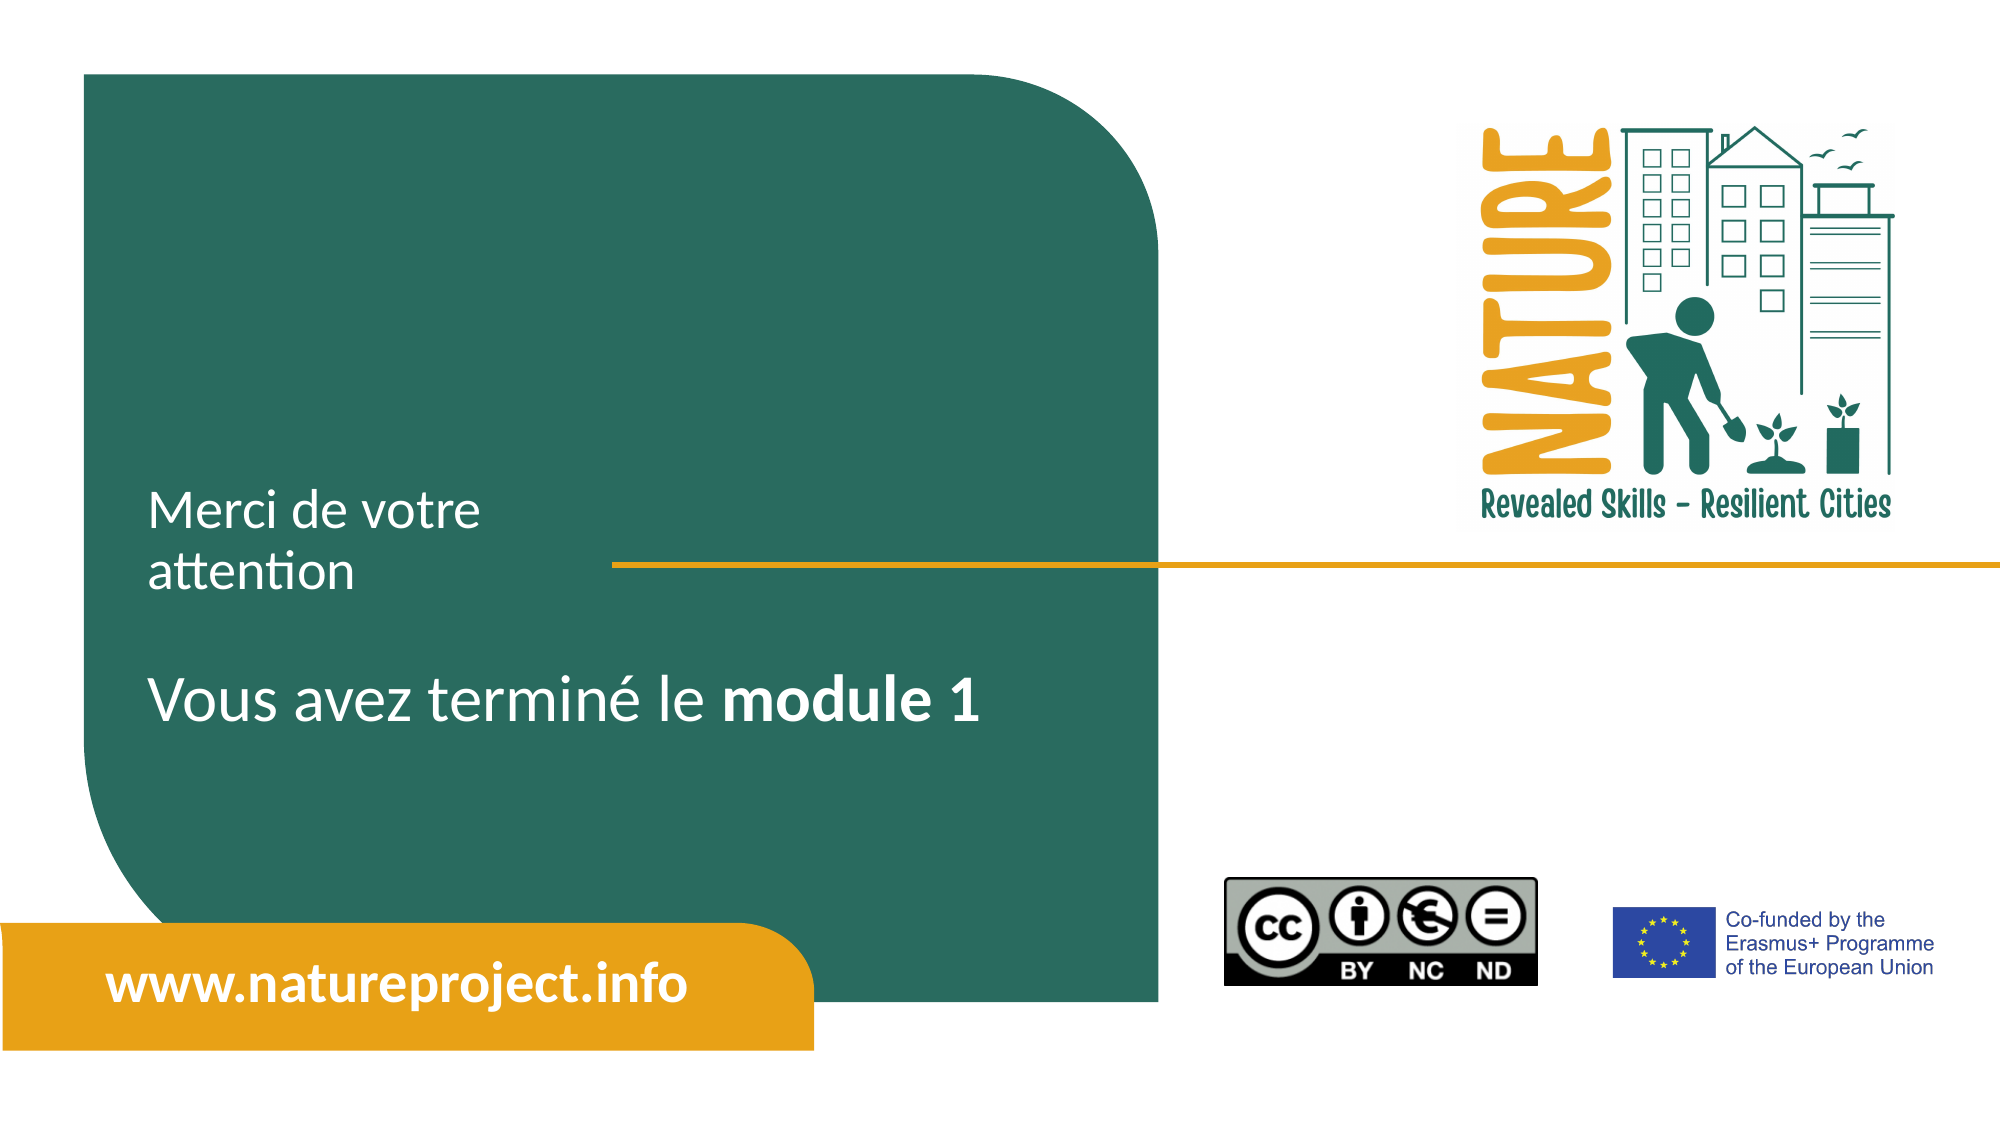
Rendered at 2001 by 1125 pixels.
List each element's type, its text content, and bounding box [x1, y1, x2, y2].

picture [1224, 876, 1538, 986]
list www.natureproject.info [90, 944, 815, 1057]
picture [1612, 907, 1940, 983]
list Merci de votre attention [132, 472, 657, 610]
list Vous avez terminé le module 1 [132, 644, 1083, 756]
picture [1456, 123, 1895, 532]
